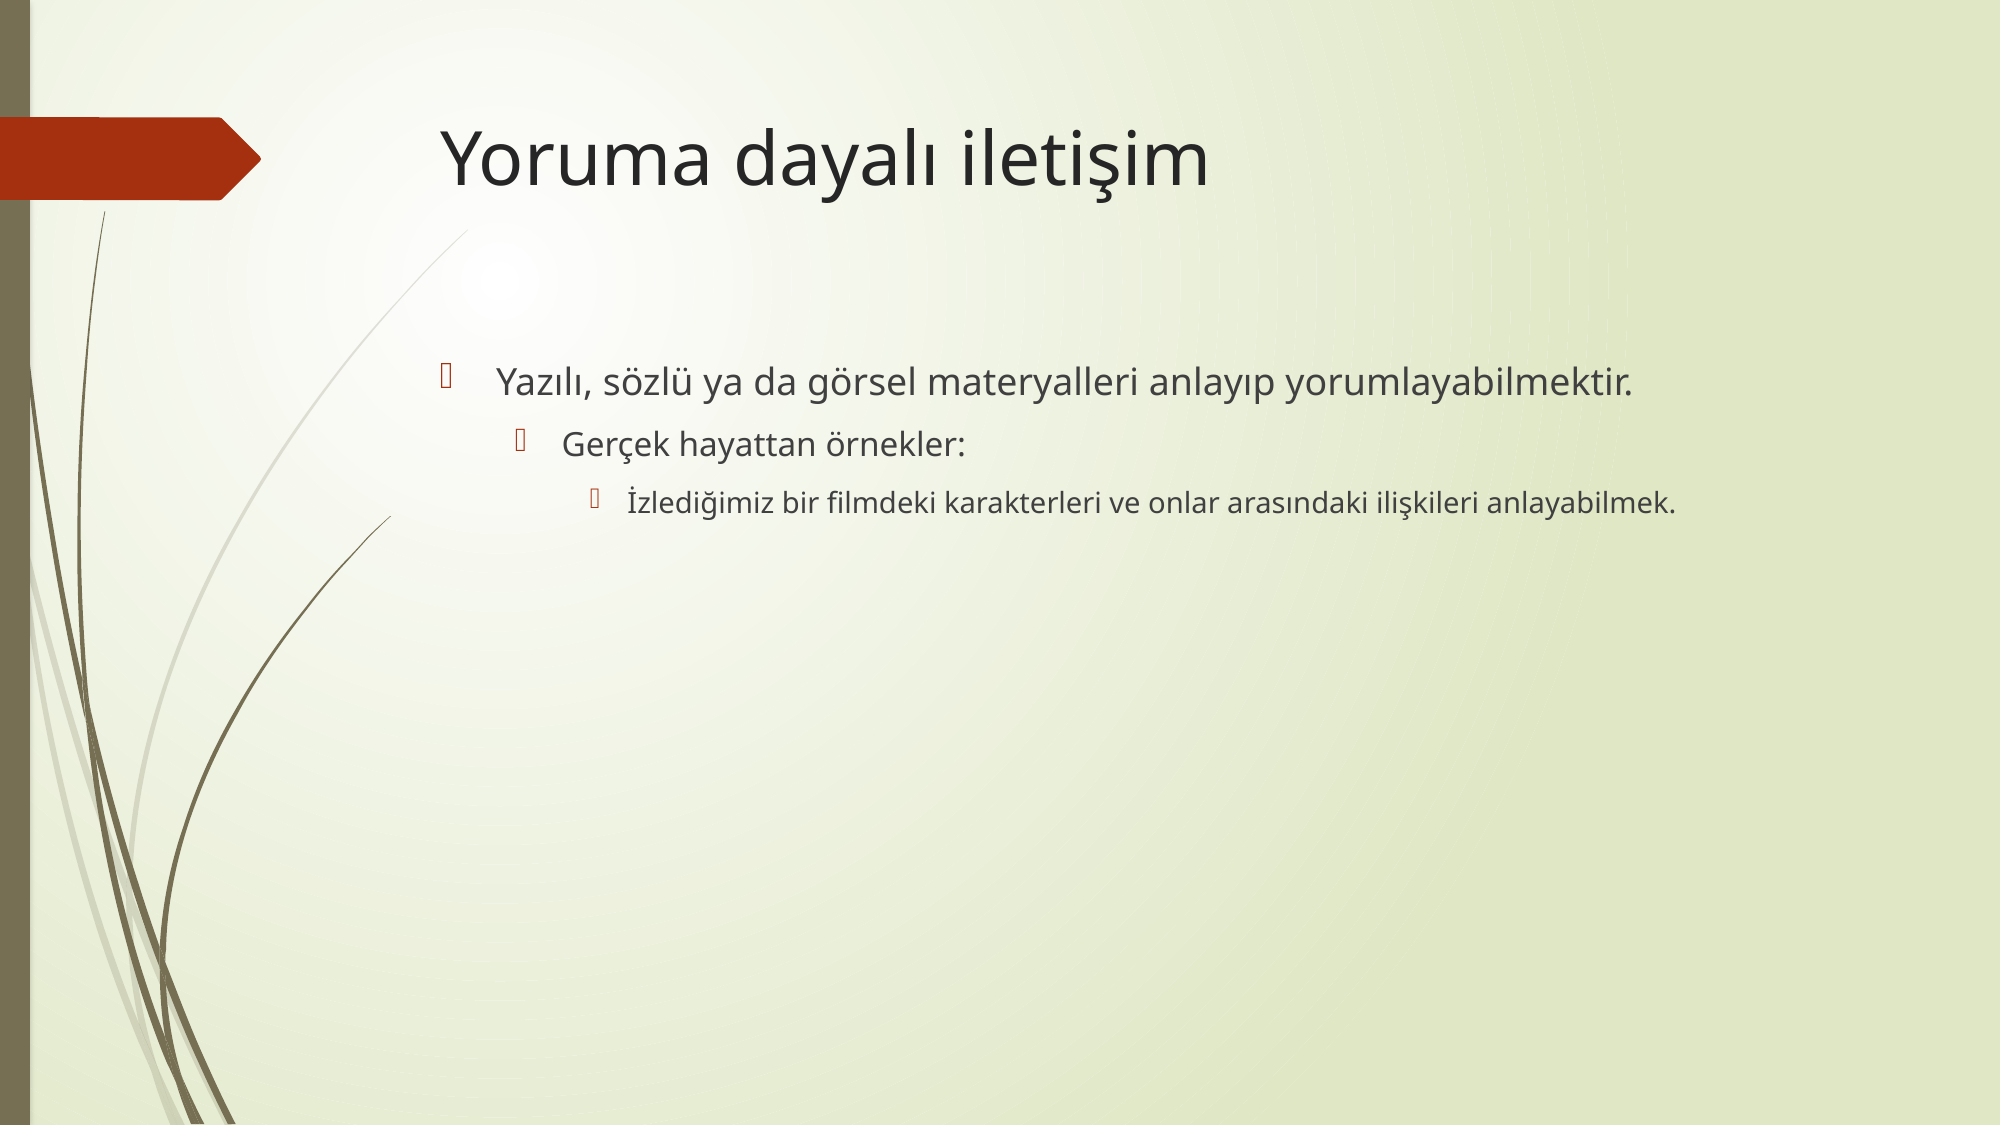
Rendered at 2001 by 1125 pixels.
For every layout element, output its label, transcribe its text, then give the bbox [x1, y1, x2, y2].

title Yoruma dayalı iletişim [425, 102, 1888, 313]
list Yazılı, sözlü ya da görsel materyalleri anlayıp yorumlayabilmektir. Gerçek hayattan örnekler: İzlediğimiz bir filmdeki karakterleri ve onlar arasındaki ilişkileri anlayabilmek. [424, 350, 1888, 970]
